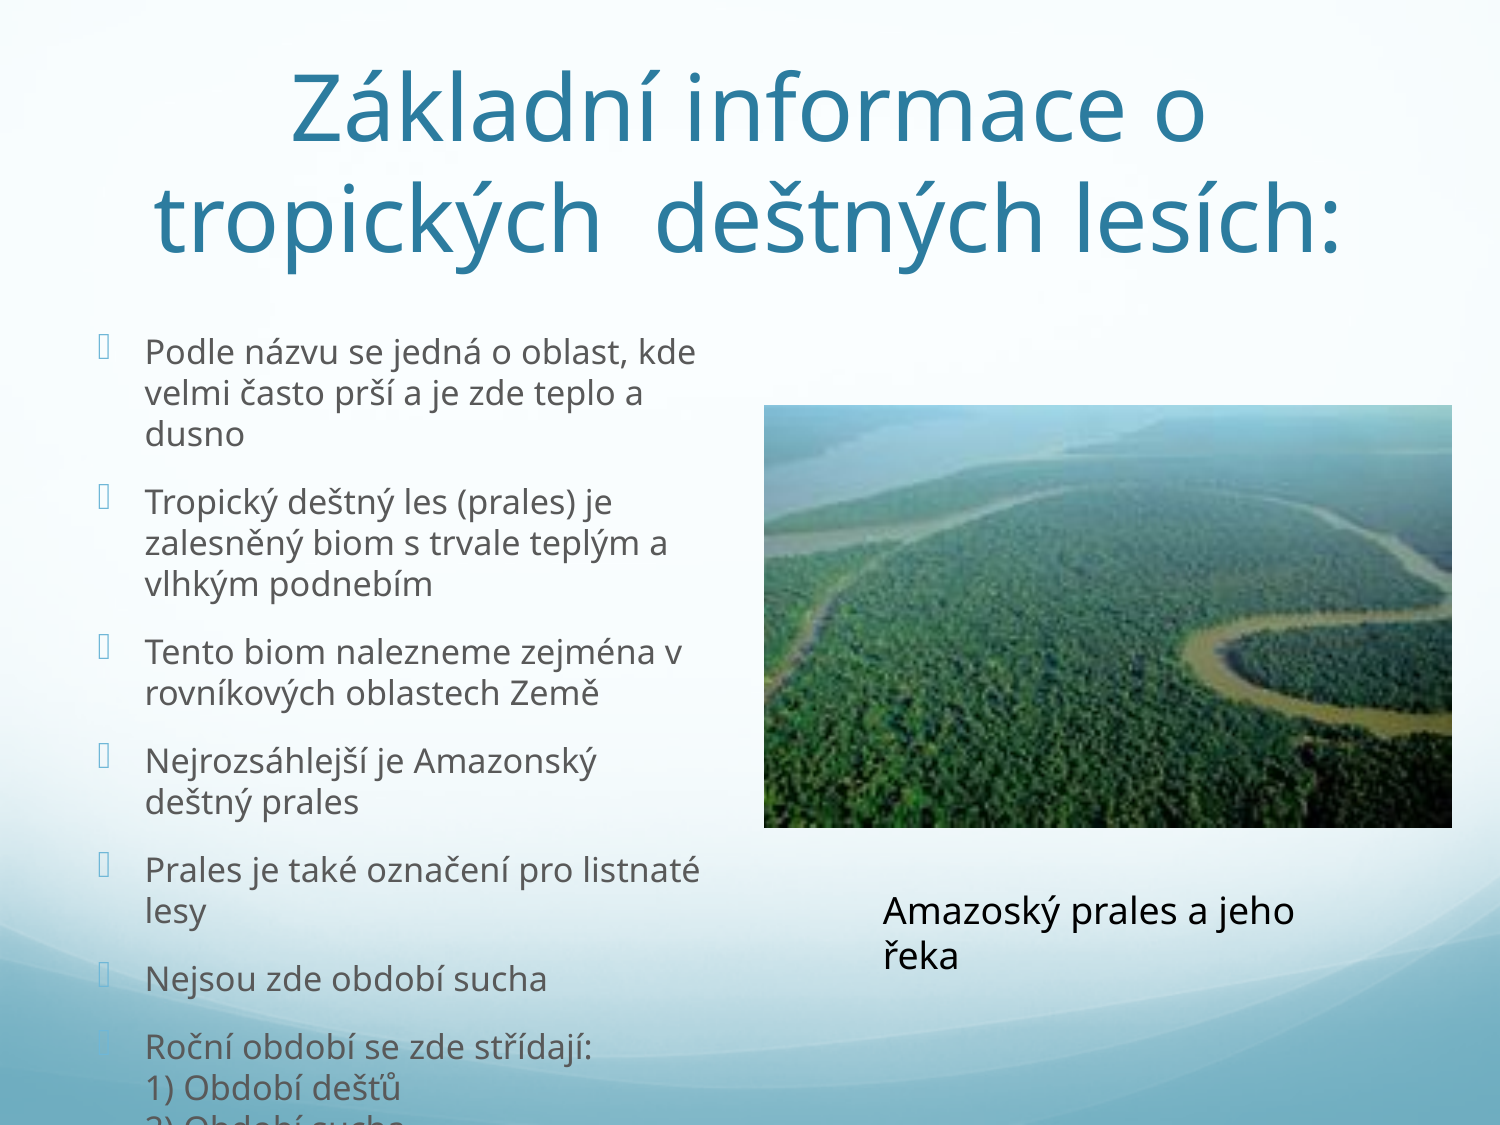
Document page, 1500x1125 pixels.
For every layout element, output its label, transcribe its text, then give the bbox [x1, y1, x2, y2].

picture [0, 0, 1500, 1125]
title Základní informace o tropických deštných lesích: [89, 58, 1410, 280]
list Podle názvu se jedná o oblast, kde velmi často prší a je zde teplo a dusno Tropický deštný les (prales) je zalesněný biom s trvale teplým a vlhkým podnebím Tento biom nalezneme zejména v rovníkových oblastech Země Nejrozsáhlejší je Amazonský deštný prales Prales je také označení pro listnaté lesy Nejsou zde období sucha Roční období se zde střídají: 1) Období dešťů 2) Období sucha [89, 322, 721, 1036]
text_box Amazoský prales a jeho řeka [875, 879, 1342, 984]
